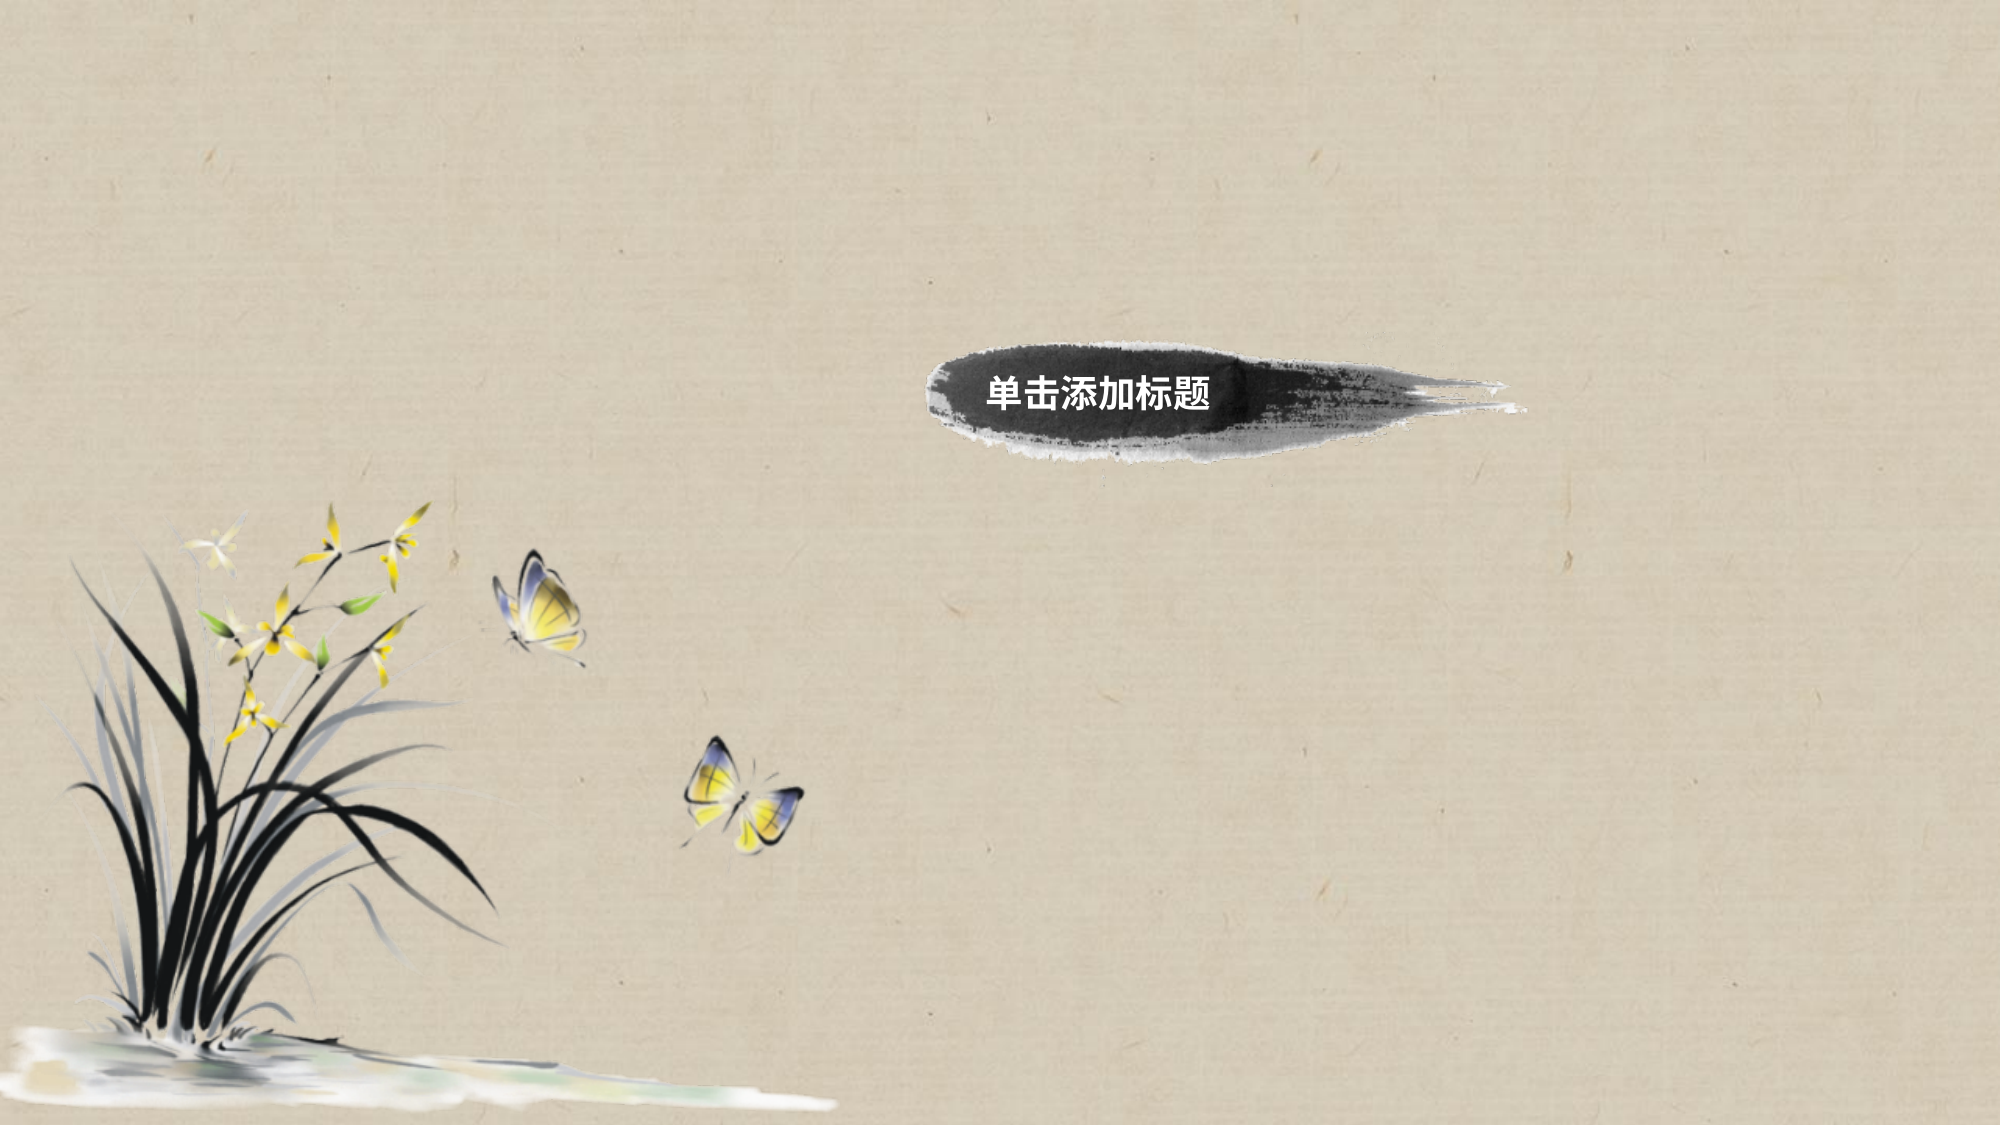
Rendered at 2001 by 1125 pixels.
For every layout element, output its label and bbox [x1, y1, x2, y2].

picture [0, 0, 2000, 1125]
text_box [907, 332, 1530, 490]
